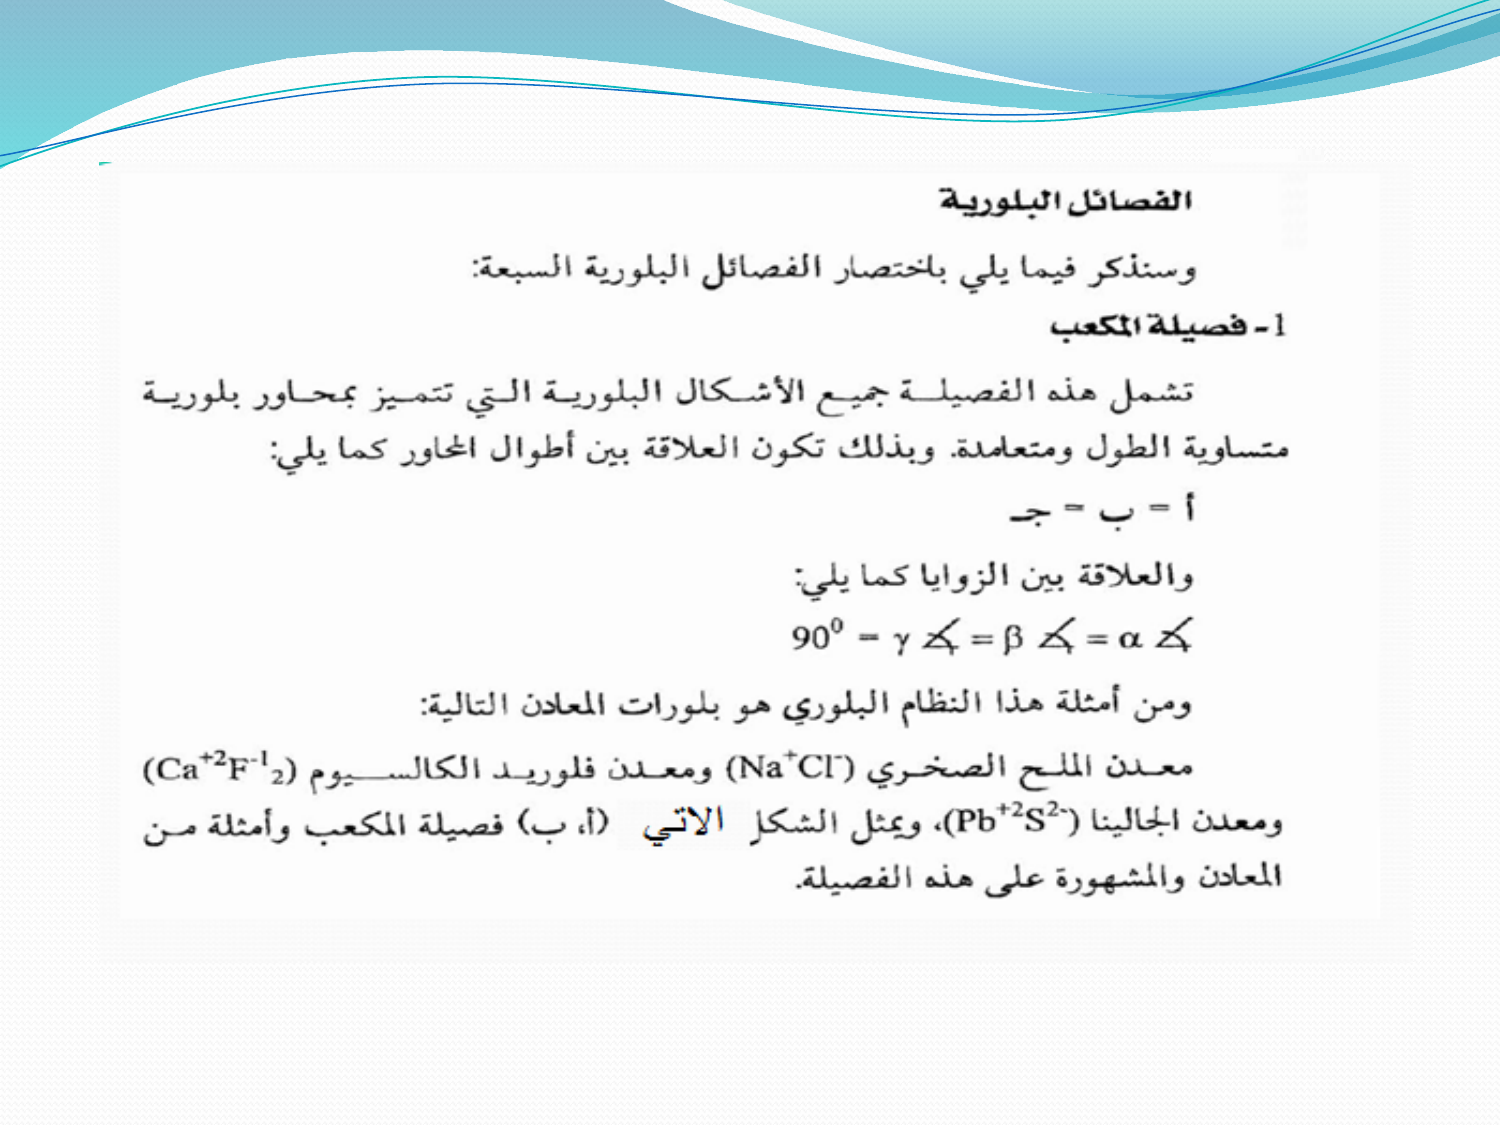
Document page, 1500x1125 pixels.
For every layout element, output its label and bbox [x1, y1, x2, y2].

picture [99, 149, 1413, 963]
